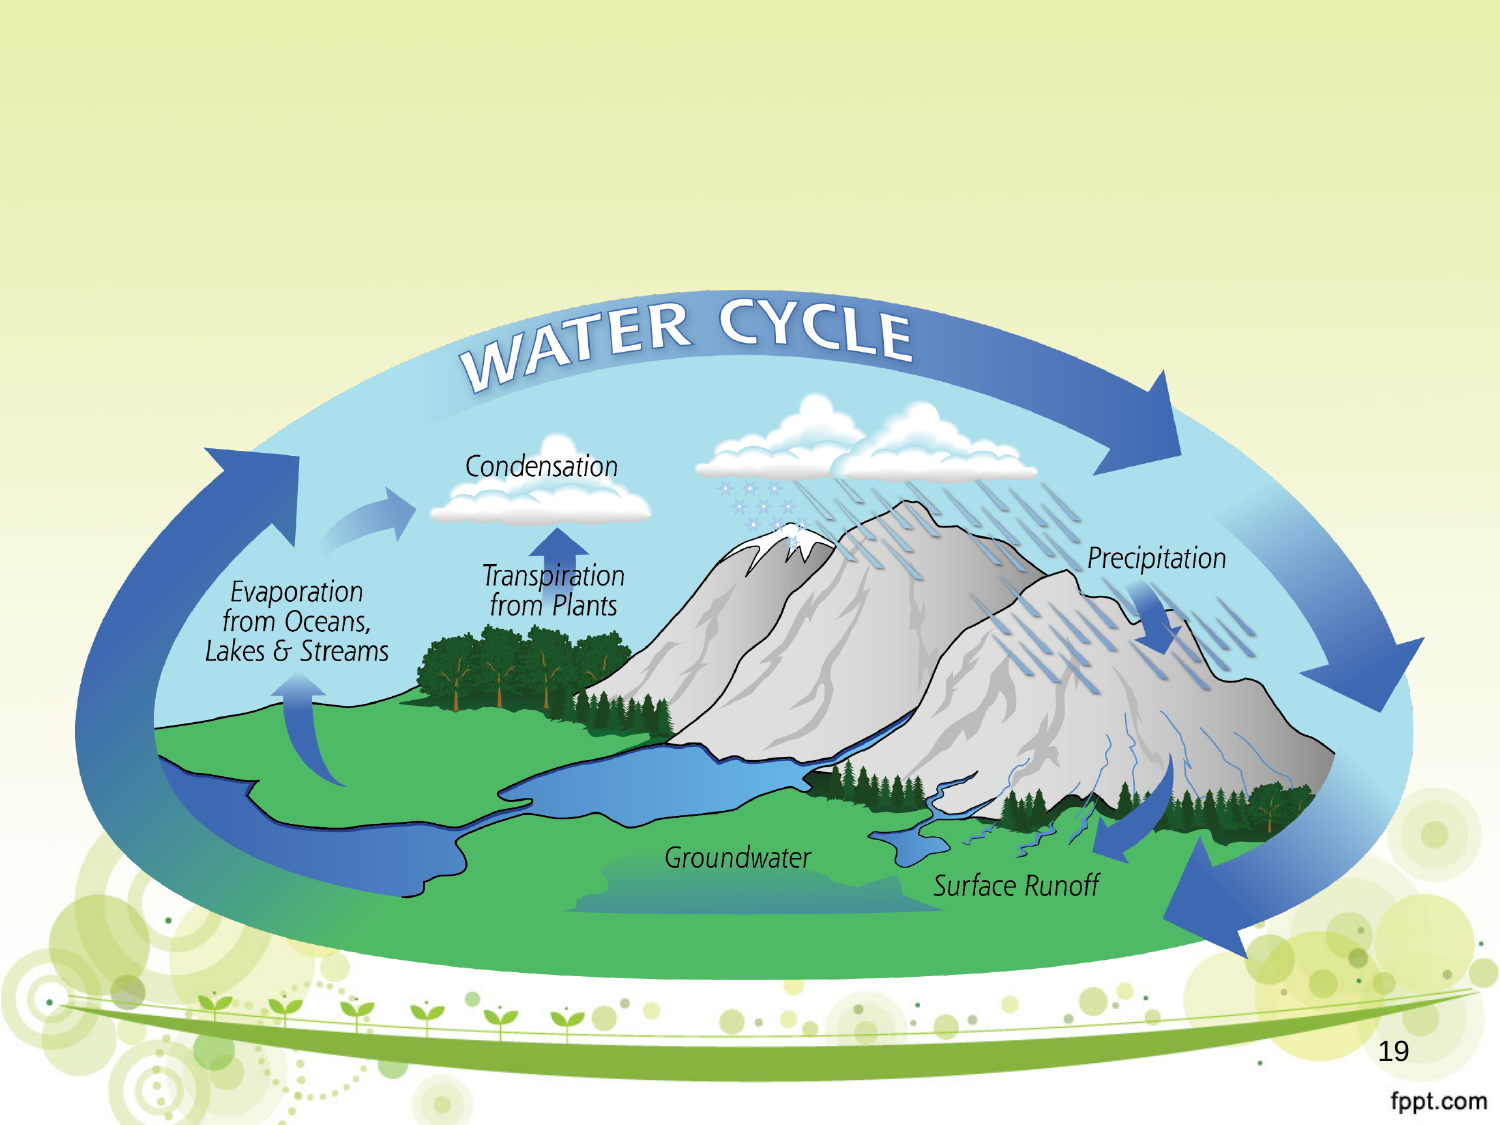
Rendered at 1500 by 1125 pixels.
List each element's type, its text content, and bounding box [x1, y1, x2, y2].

picture [0, 0, 1500, 1125]
slide_number 19 [1074, 1024, 1425, 1103]
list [74, 288, 1425, 980]
